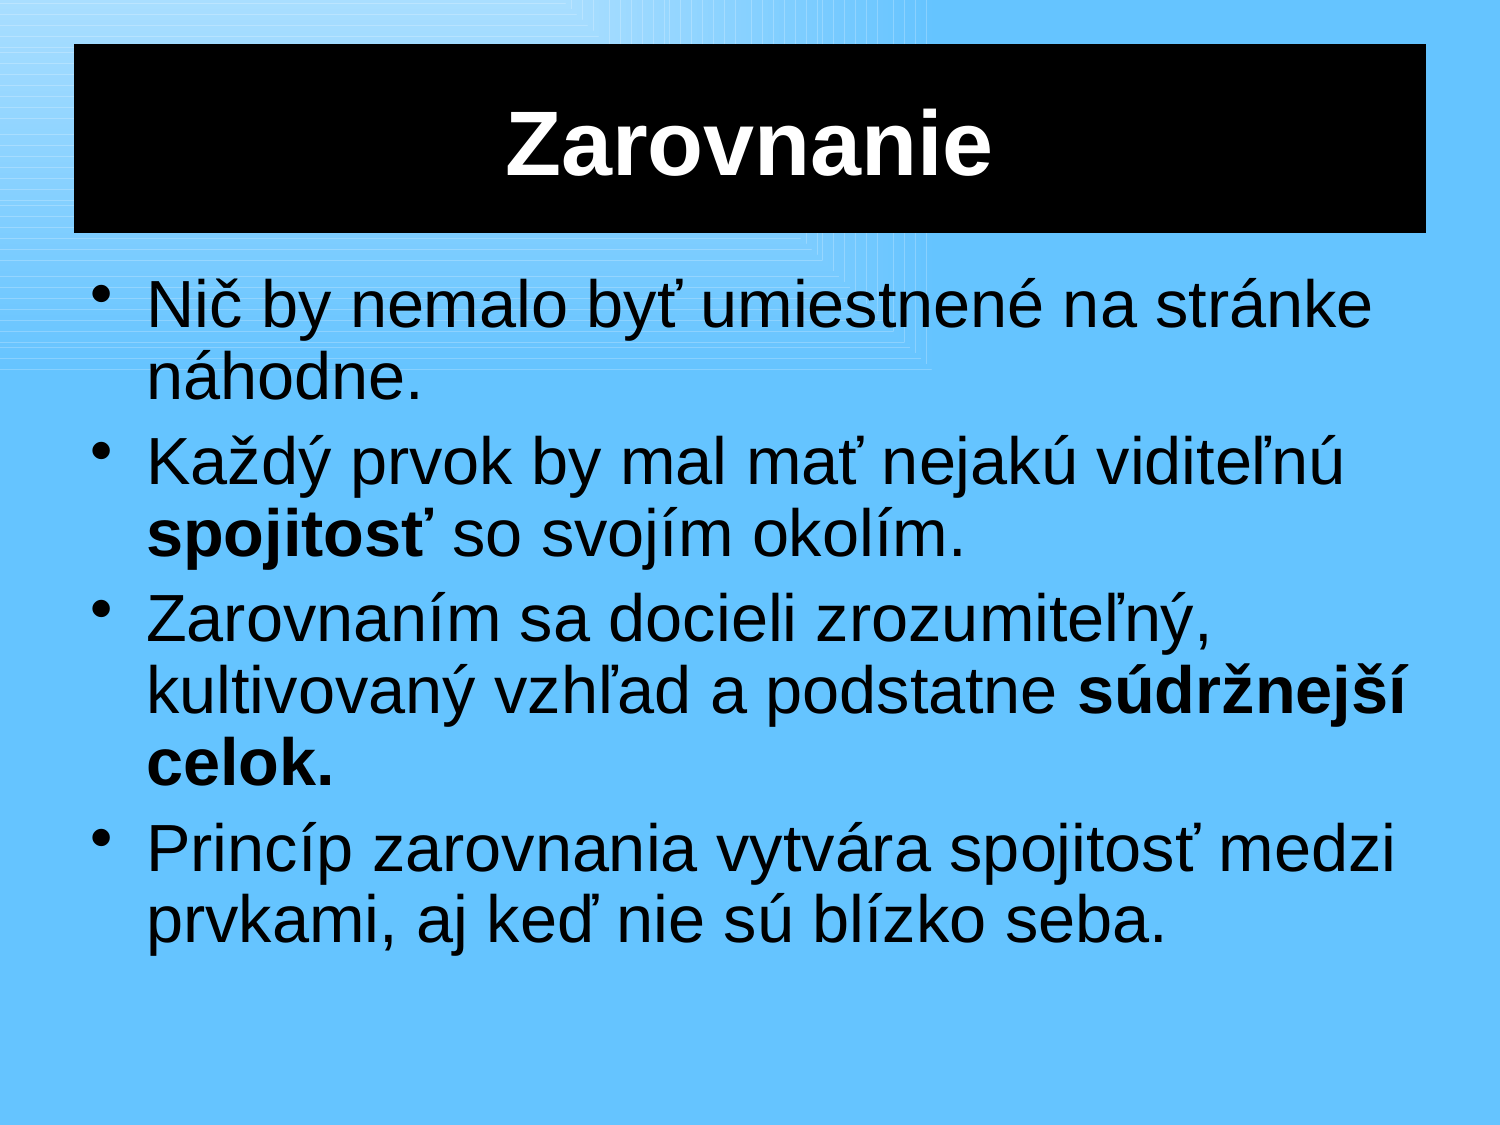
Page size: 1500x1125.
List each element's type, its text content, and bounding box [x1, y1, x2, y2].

title Zarovnanie [74, 44, 1426, 233]
list Nič by nemalo byť umiestnené na stránke náhodne. Každý prvok by mal mať nejakú viditeľnú spojitosť so svojím okolím. Zarovnaním sa docieli zrozumiteľný, kultivovaný vzhľad a podstatne súdržnejší celok. Princíp zarovnania vytvára spojitosť medzi prvkami, aj keď nie sú blízko seba. [74, 262, 1426, 1006]
